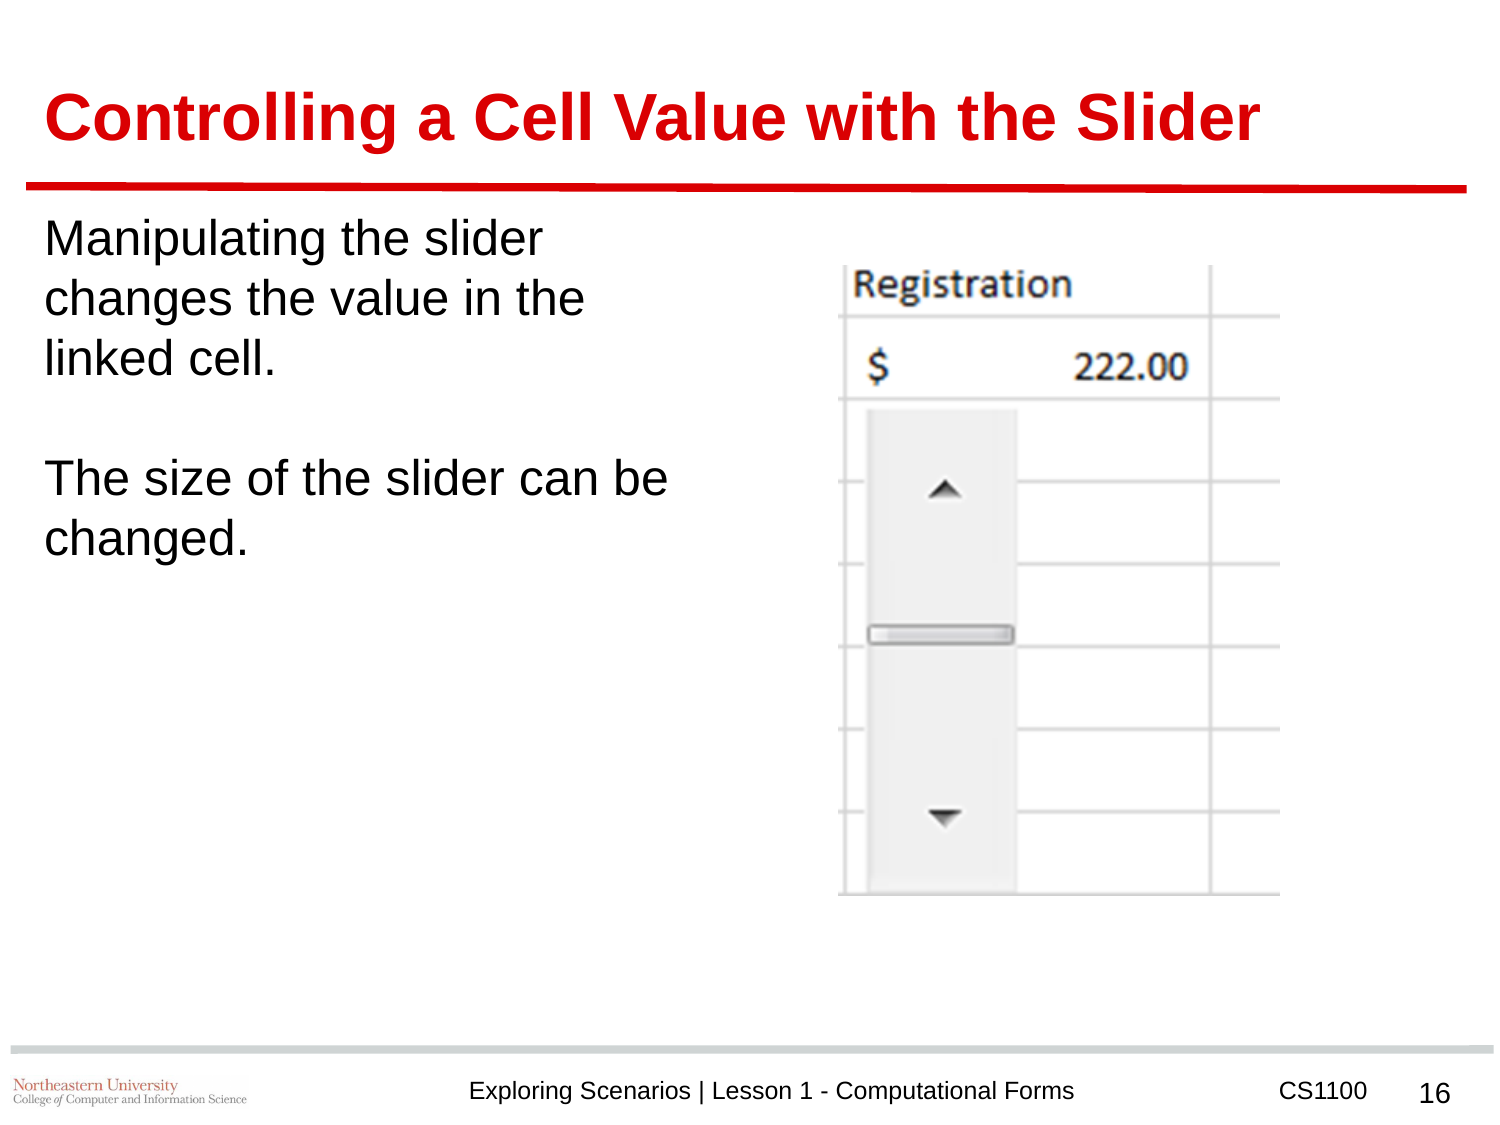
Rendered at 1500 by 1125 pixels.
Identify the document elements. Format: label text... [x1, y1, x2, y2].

picture [838, 265, 1280, 896]
slide_number ‹#› [1403, 1064, 1494, 1120]
title Controlling a Cell Value with the Slider [29, 43, 1495, 170]
list Manipulating the slider changes the value in the linked cell. The size of the slider can be changed. [29, 190, 701, 1033]
picture [10, 1075, 249, 1109]
